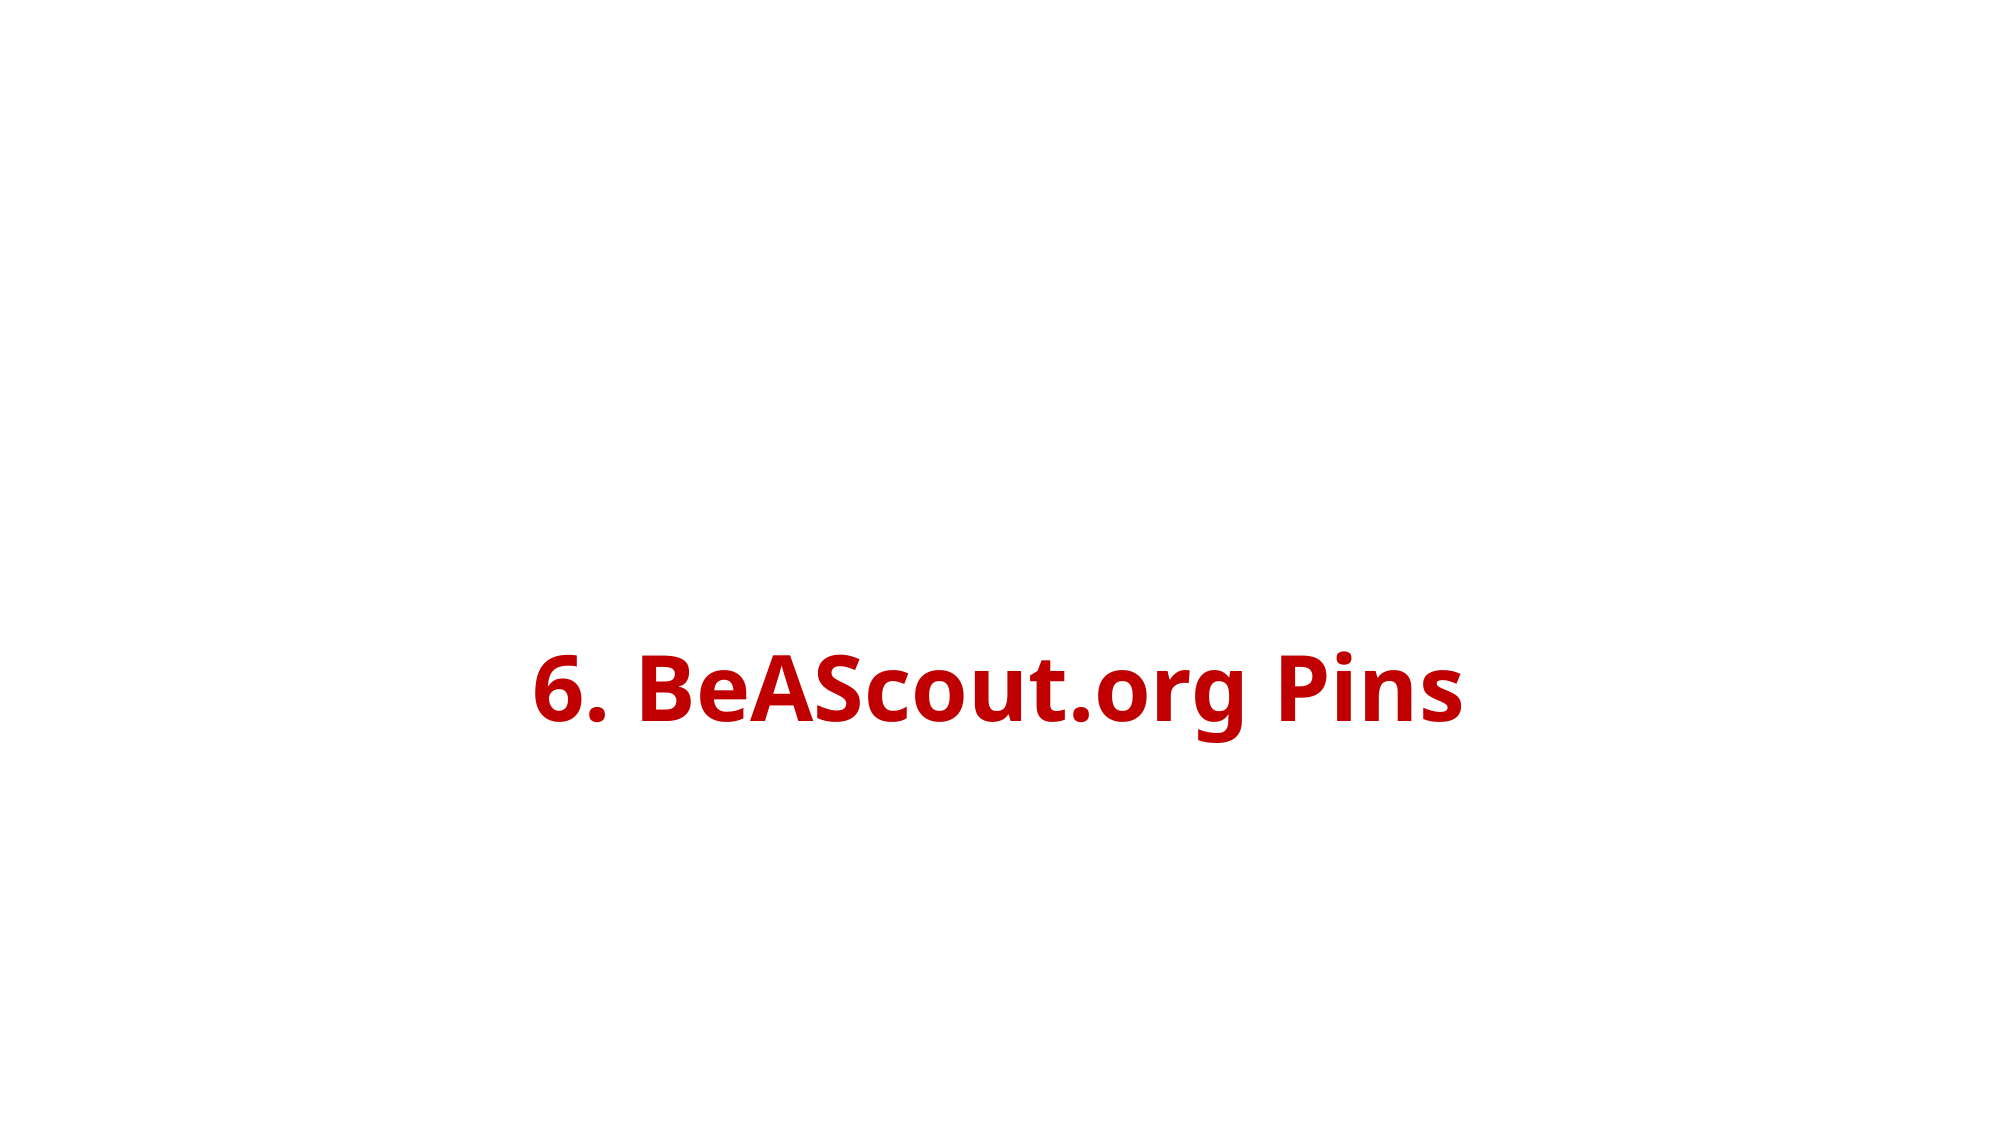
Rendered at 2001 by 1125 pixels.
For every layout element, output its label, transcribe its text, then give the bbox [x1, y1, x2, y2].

title 6. BeAScout.org Pins [136, 280, 1862, 749]
